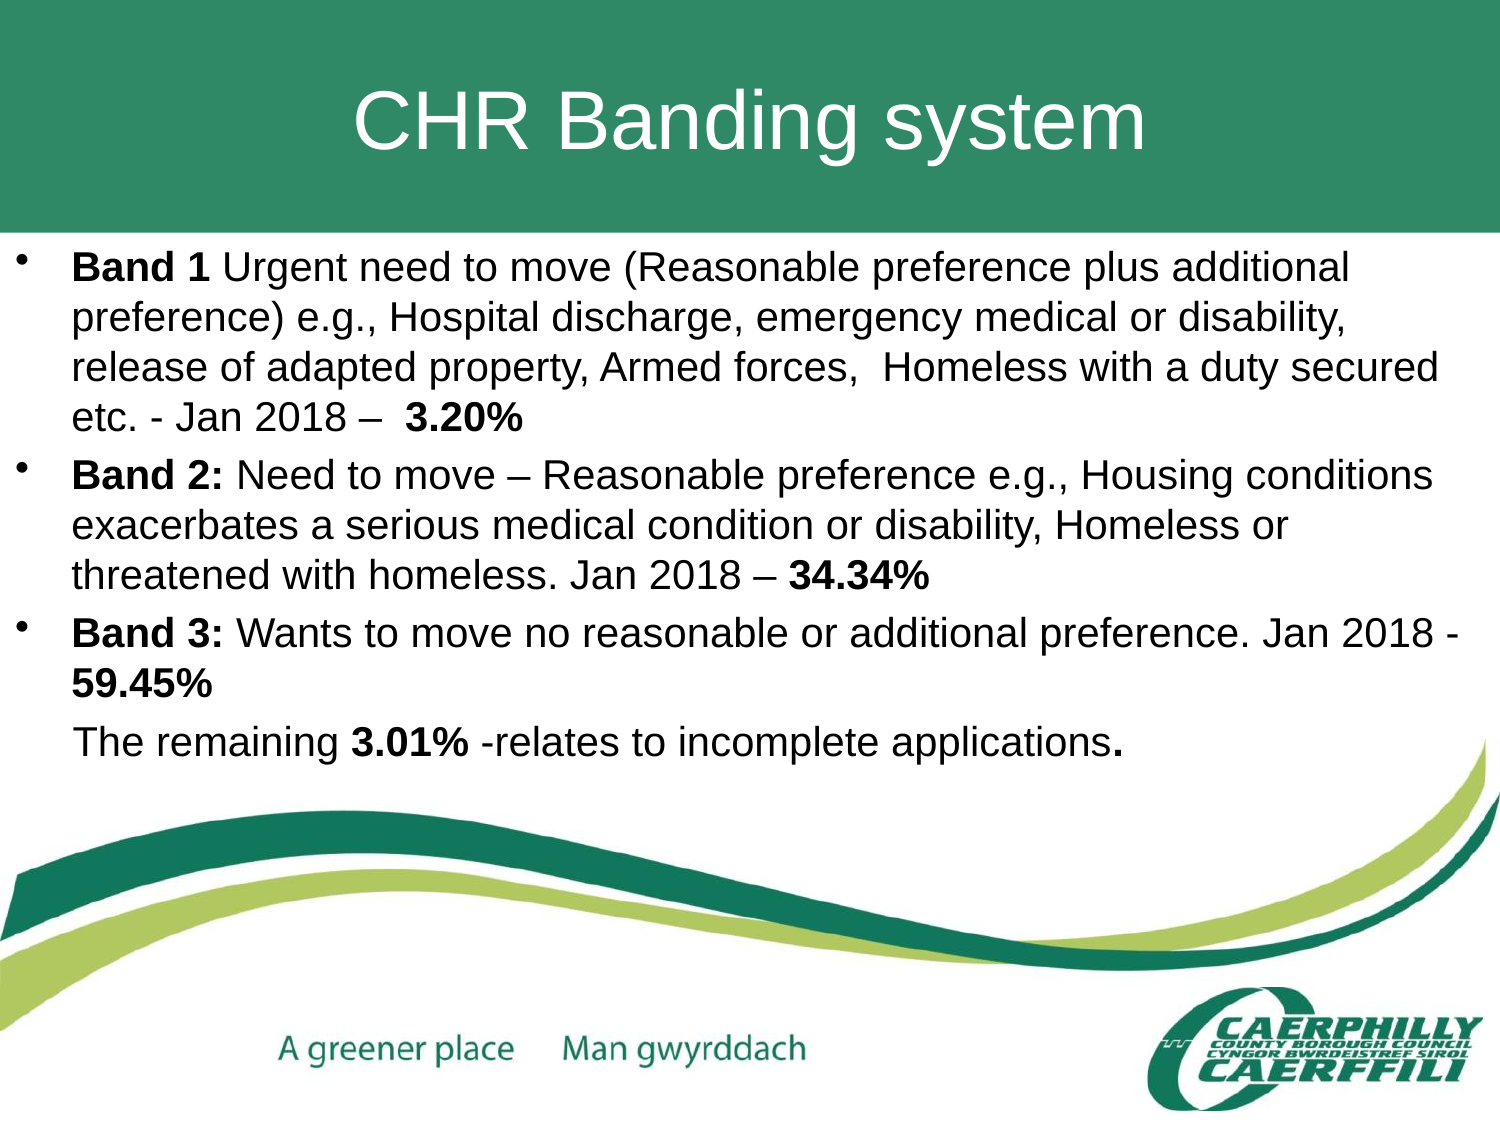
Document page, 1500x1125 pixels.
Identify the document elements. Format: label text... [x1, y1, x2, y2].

title CHR Banding system [0, 0, 1500, 231]
list Band 1 Urgent need to move (Reasonable preference plus additional preference) e.g., Hospital discharge, emergency medical or disability, release of adapted property, Armed forces, Homeless with a duty secured etc. - Jan 2018 – 3.20% Band 2: Need to move – Reasonable preference e.g., Housing conditions exacerbates a serious medical condition or disability, Homeless or threatened with homeless. Jan 2018 – 34.34% Band 3: Wants to move no reasonable or additional preference. Jan 2018 - 59.45% The remaining 3.01% -relates to incomplete applications. [0, 231, 1500, 799]
picture [0, 799, 1500, 1111]
